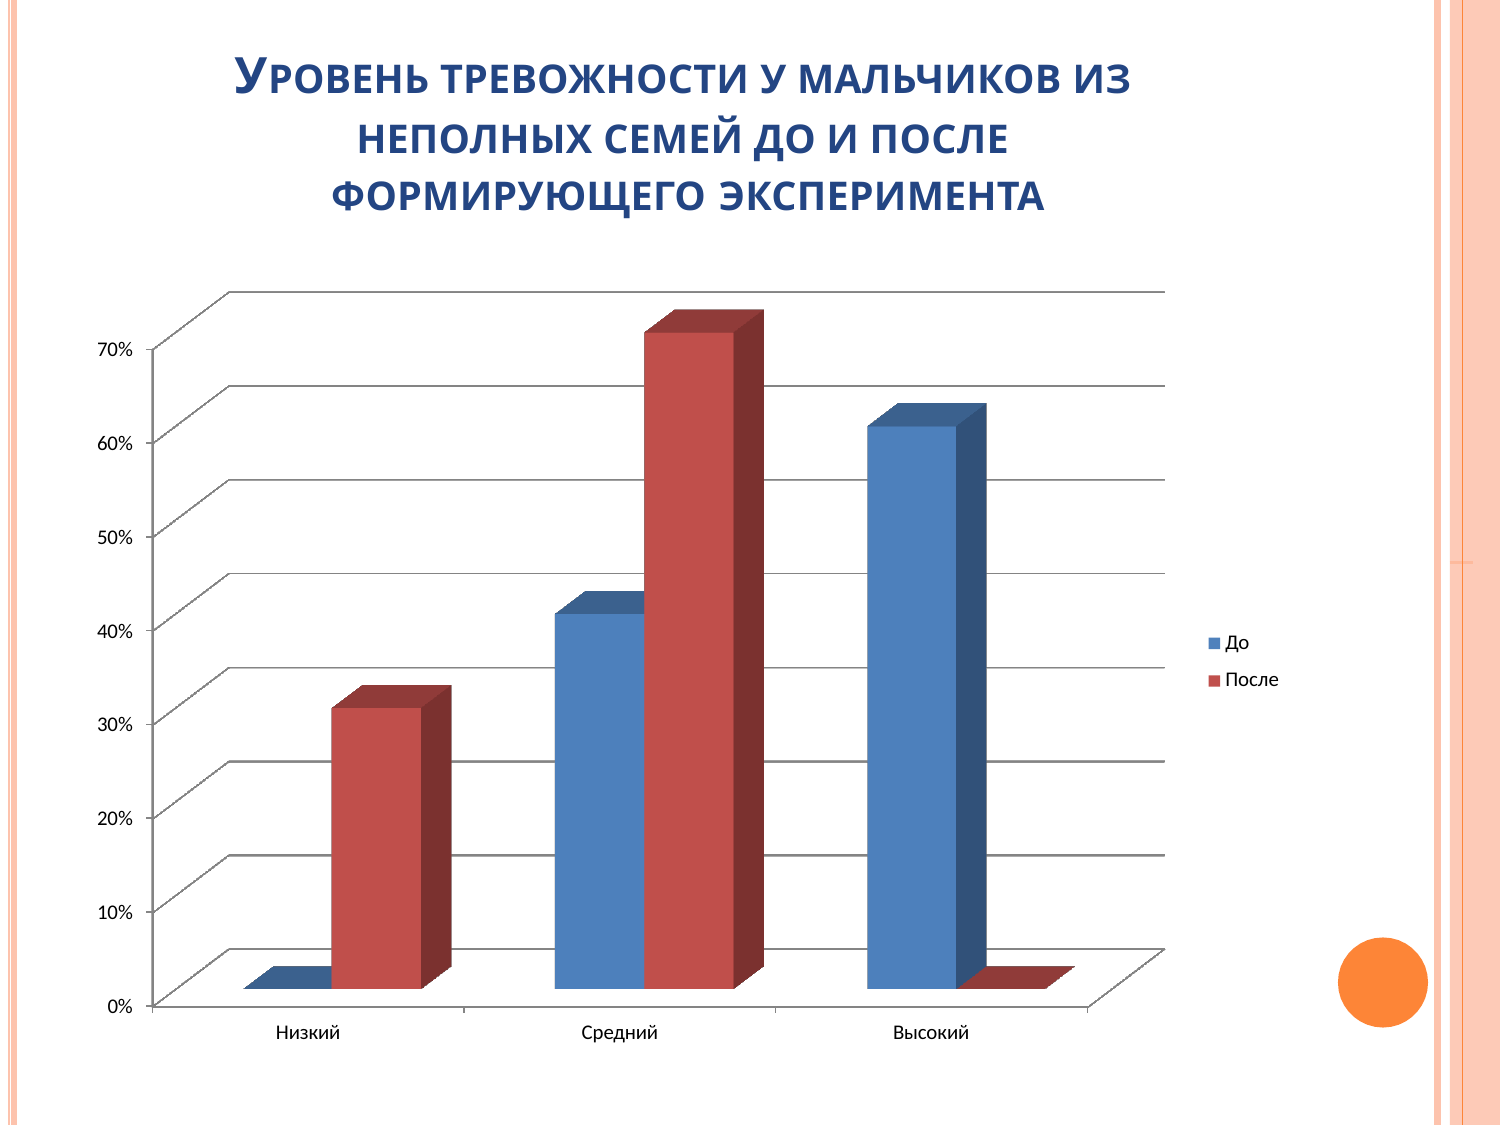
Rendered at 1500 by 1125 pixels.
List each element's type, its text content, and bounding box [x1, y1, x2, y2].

text_box До После [1223, 615, 1282, 691]
text_box 10% [94, 898, 136, 924]
text_box 50% [94, 523, 136, 549]
text_box 30% [94, 710, 136, 737]
text_box [1208, 637, 1221, 650]
text_box Высокий [891, 1018, 973, 1044]
text_box 0% [105, 992, 136, 1018]
text_box 40% [94, 617, 136, 643]
text_box 60% [94, 429, 136, 455]
text_box [1208, 675, 1221, 687]
text_box [148, 285, 1171, 1010]
text_box 70% [94, 335, 136, 361]
text_box Средний [579, 1018, 661, 1044]
text_box 20% [94, 804, 136, 830]
text_box Низкий [273, 1018, 344, 1044]
title УРОВЕНЬ ТРЕВОЖНОСТИ У МАЛЬЧИКОВ ИЗ НЕПОЛНЫХ СЕМЕЙ ДО И ПОСЛЕ ФОРМИРУЮЩЕГО ЭКСПЕРИМЕНТА [166, 31, 1209, 220]
